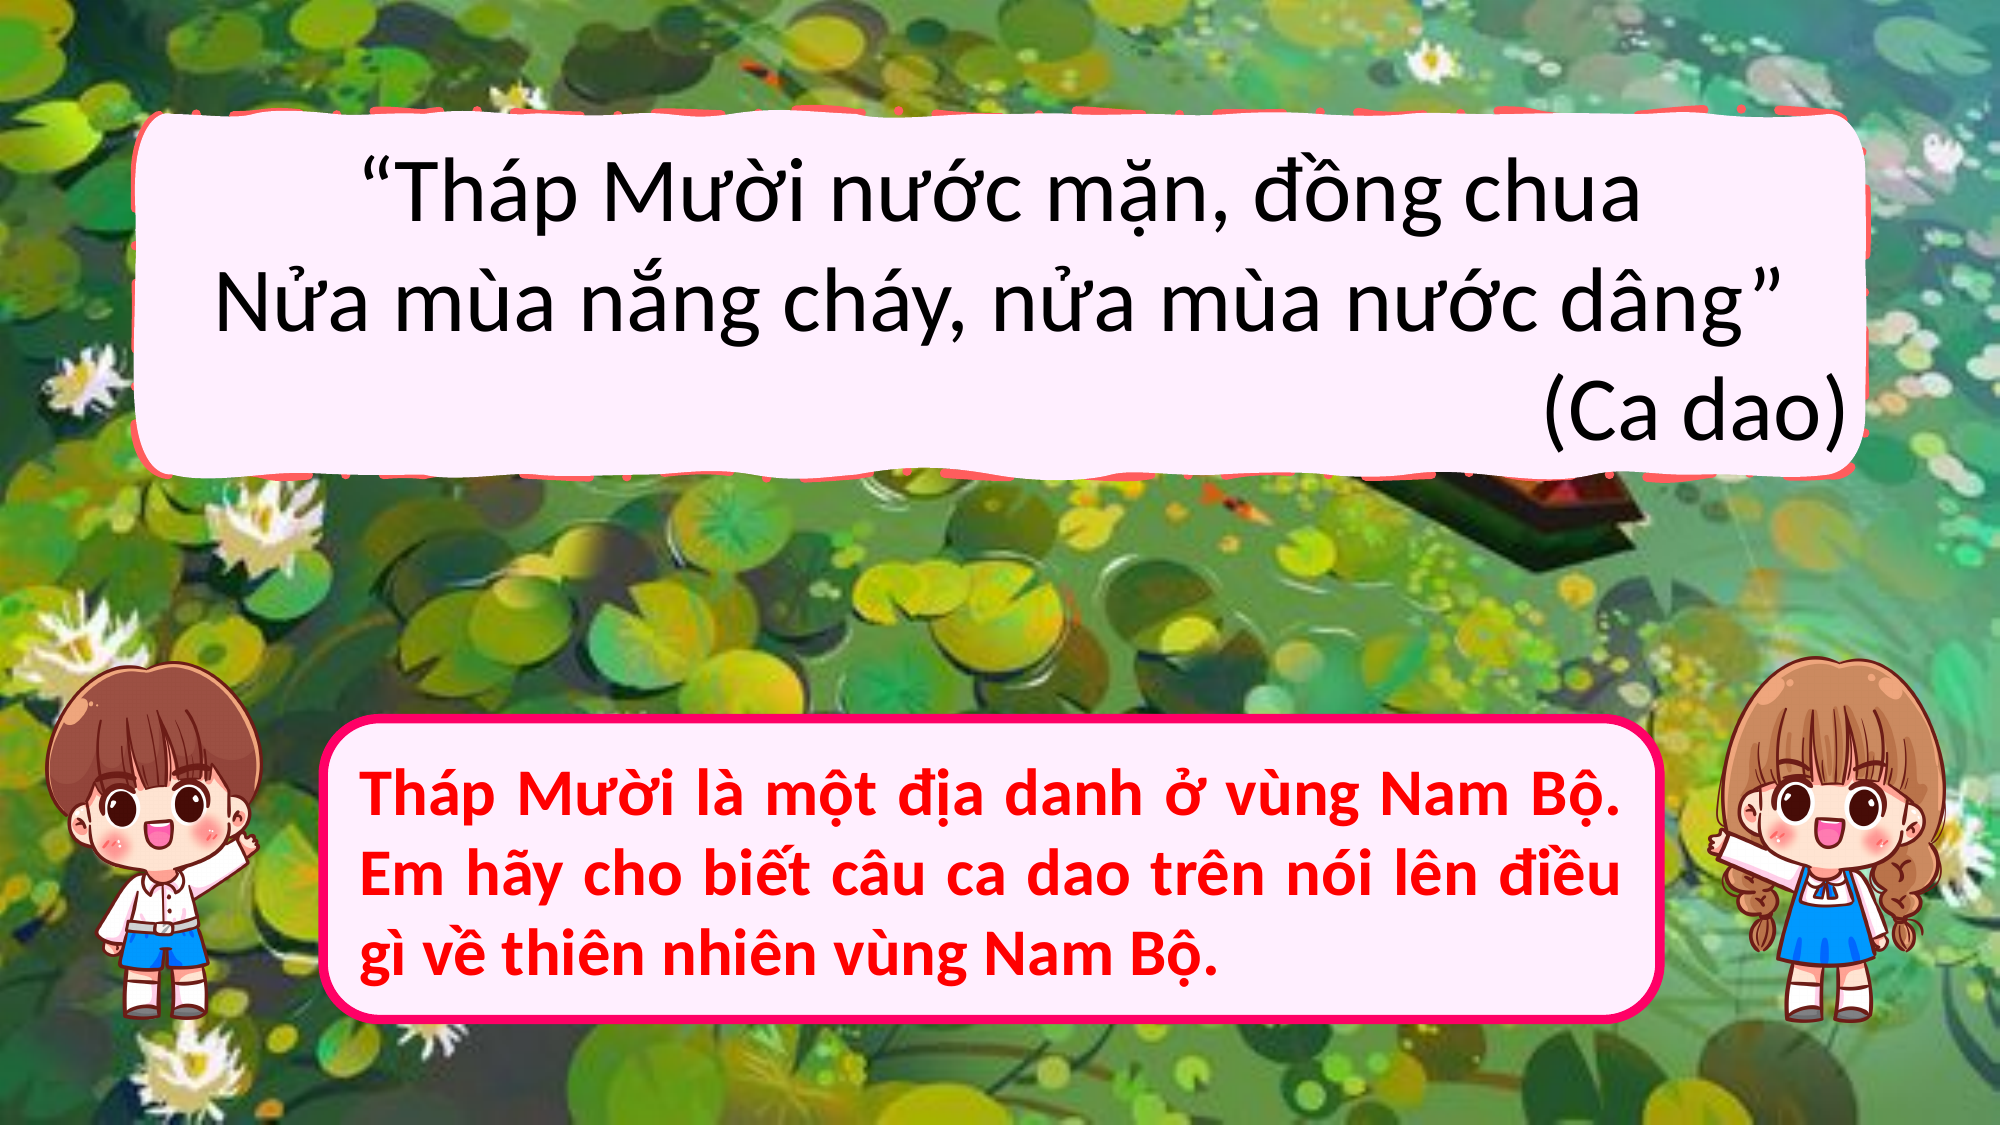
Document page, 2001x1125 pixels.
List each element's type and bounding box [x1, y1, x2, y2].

picture [0, 0, 2000, 1125]
text_box [45, 656, 1946, 1023]
